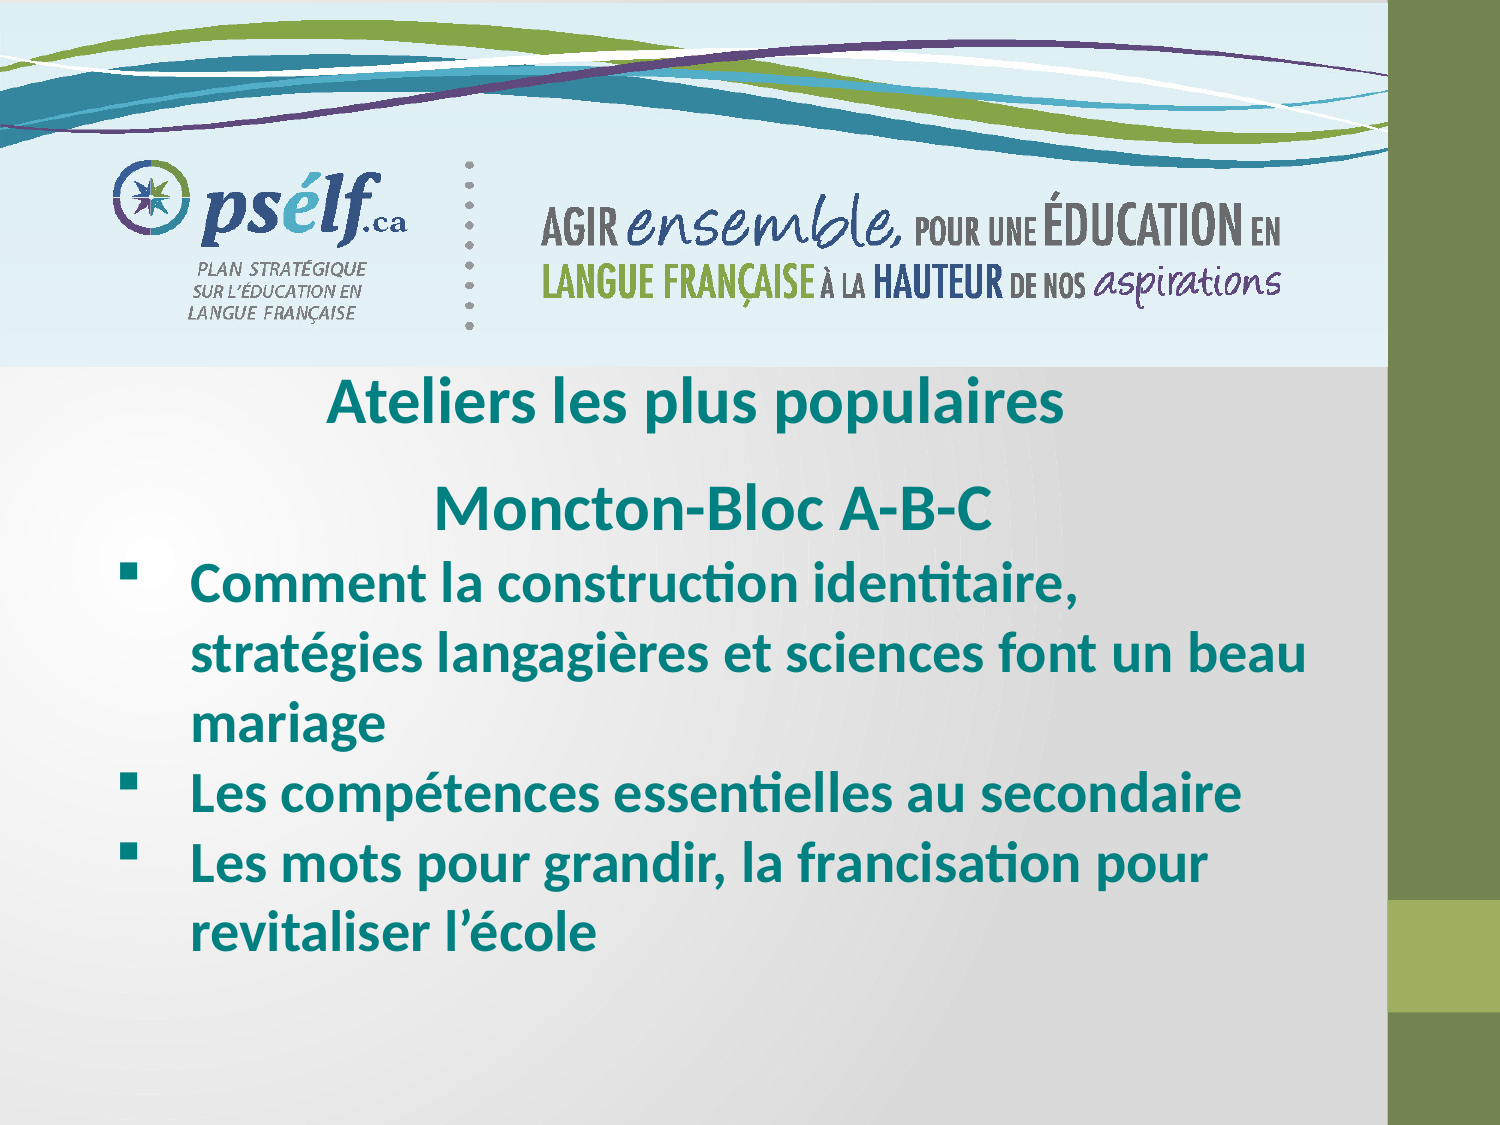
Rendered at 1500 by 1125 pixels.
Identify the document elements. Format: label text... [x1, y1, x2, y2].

text_box Moncton-Bloc A-B-C Comment la construction identitaire, stratégies langagières et sciences font un beau mariage Les compétences essentielles au secondaire Les mots pour grandir, la francisation pour revitaliser l’école [100, 456, 1327, 971]
text_box Ateliers les plus populaires [119, 373, 1288, 456]
picture [0, 3, 1388, 367]
